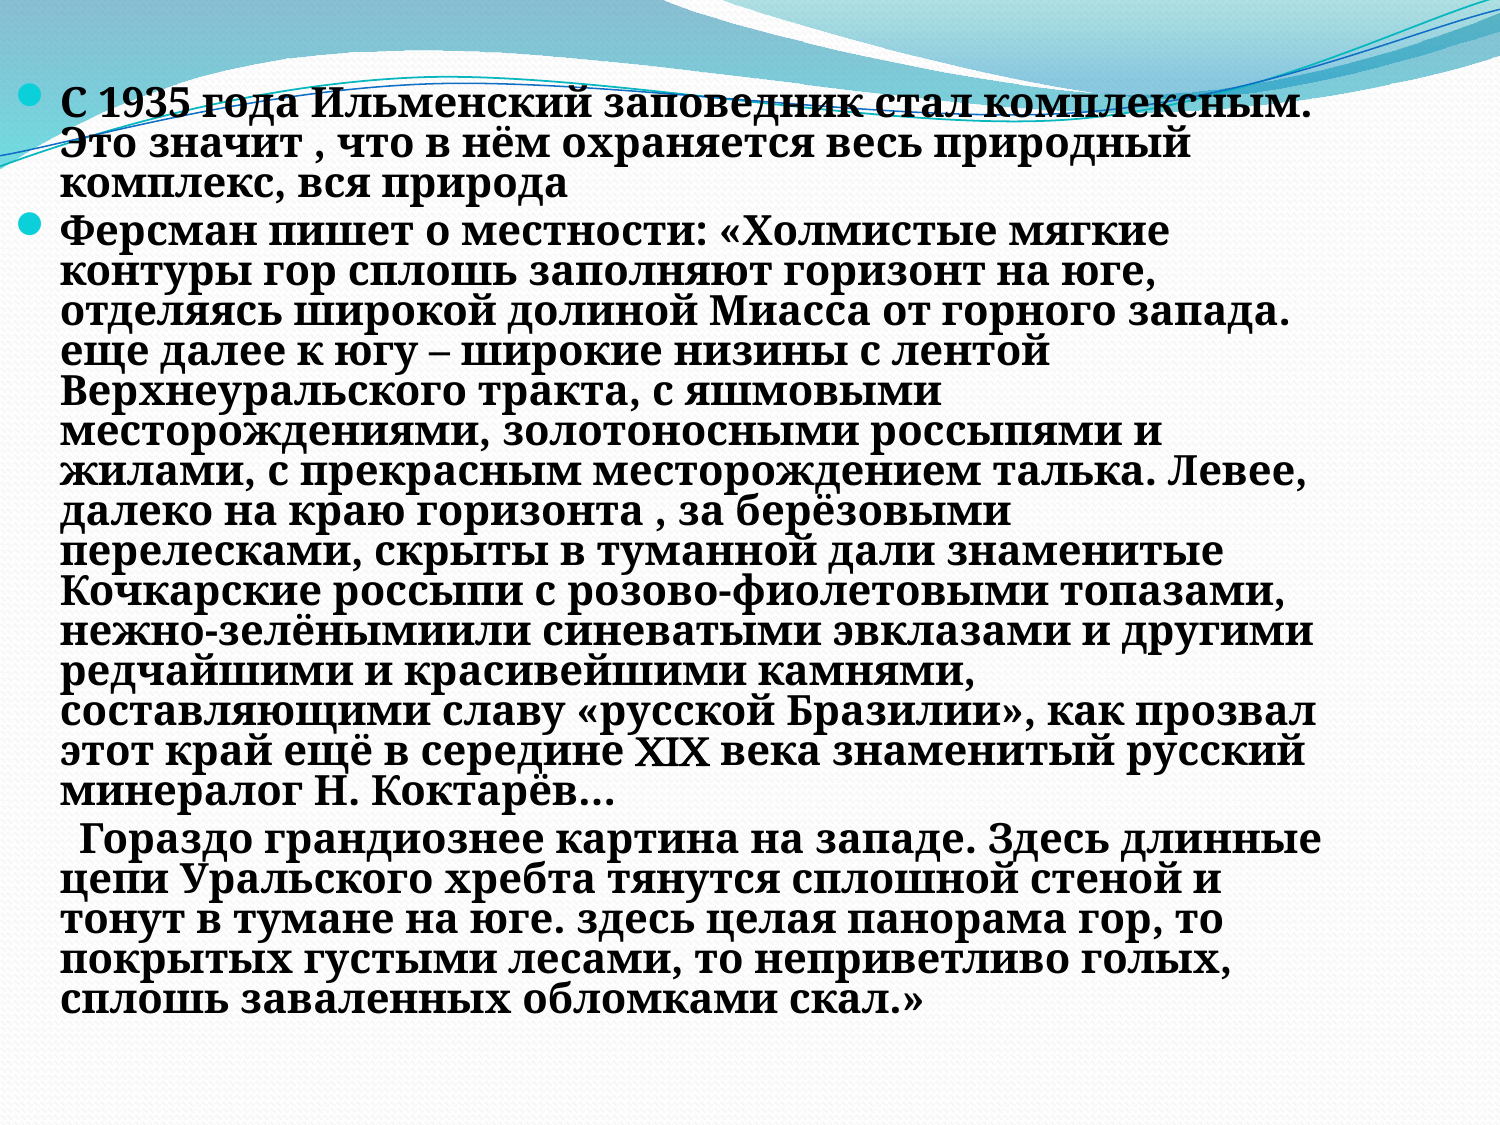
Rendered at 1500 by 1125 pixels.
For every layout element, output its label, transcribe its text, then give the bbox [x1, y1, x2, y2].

list С 1935 года Ильменский заповедник стал комплексным. Это значит , что в нём охраняется весь природный комплекс, вся природа Ферсман пишет о местности: «Холмистые мягкие контуры гор сплошь заполняют горизонт на юге, отделяясь широкой долиной Миасса от горного запада. еще далее к югу – широкие низины с лентой Верхнеуральского тракта, с яшмовыми месторождениями, золотоносными россыпями и жилами, с прекрасным месторождением талька. Левее, далеко на краю горизонта , за берёзовыми перелесками, скрыты в туманной дали знаменитые Кочкарские россыпи с розово-фиолетовыми топазами, нежно-зелёнымиили синеватыми эвклазами и другими редчайшими и красивейшими камнями, составляющими славу «русской Бразилии», как прозвал этот край ещё в середине  века знаменитый русский минералог Н. Коктарёв… Гораздо грандиознее картина на западе. Здесь длинные цепи Уральского хребта тянутся сплошной стеной и тонут в тумане на юге. здесь целая панорама гор, то покрытых густыми лесами, то неприветливо голых, сплошь заваленных обломками скал.» [0, 78, 1338, 1000]
